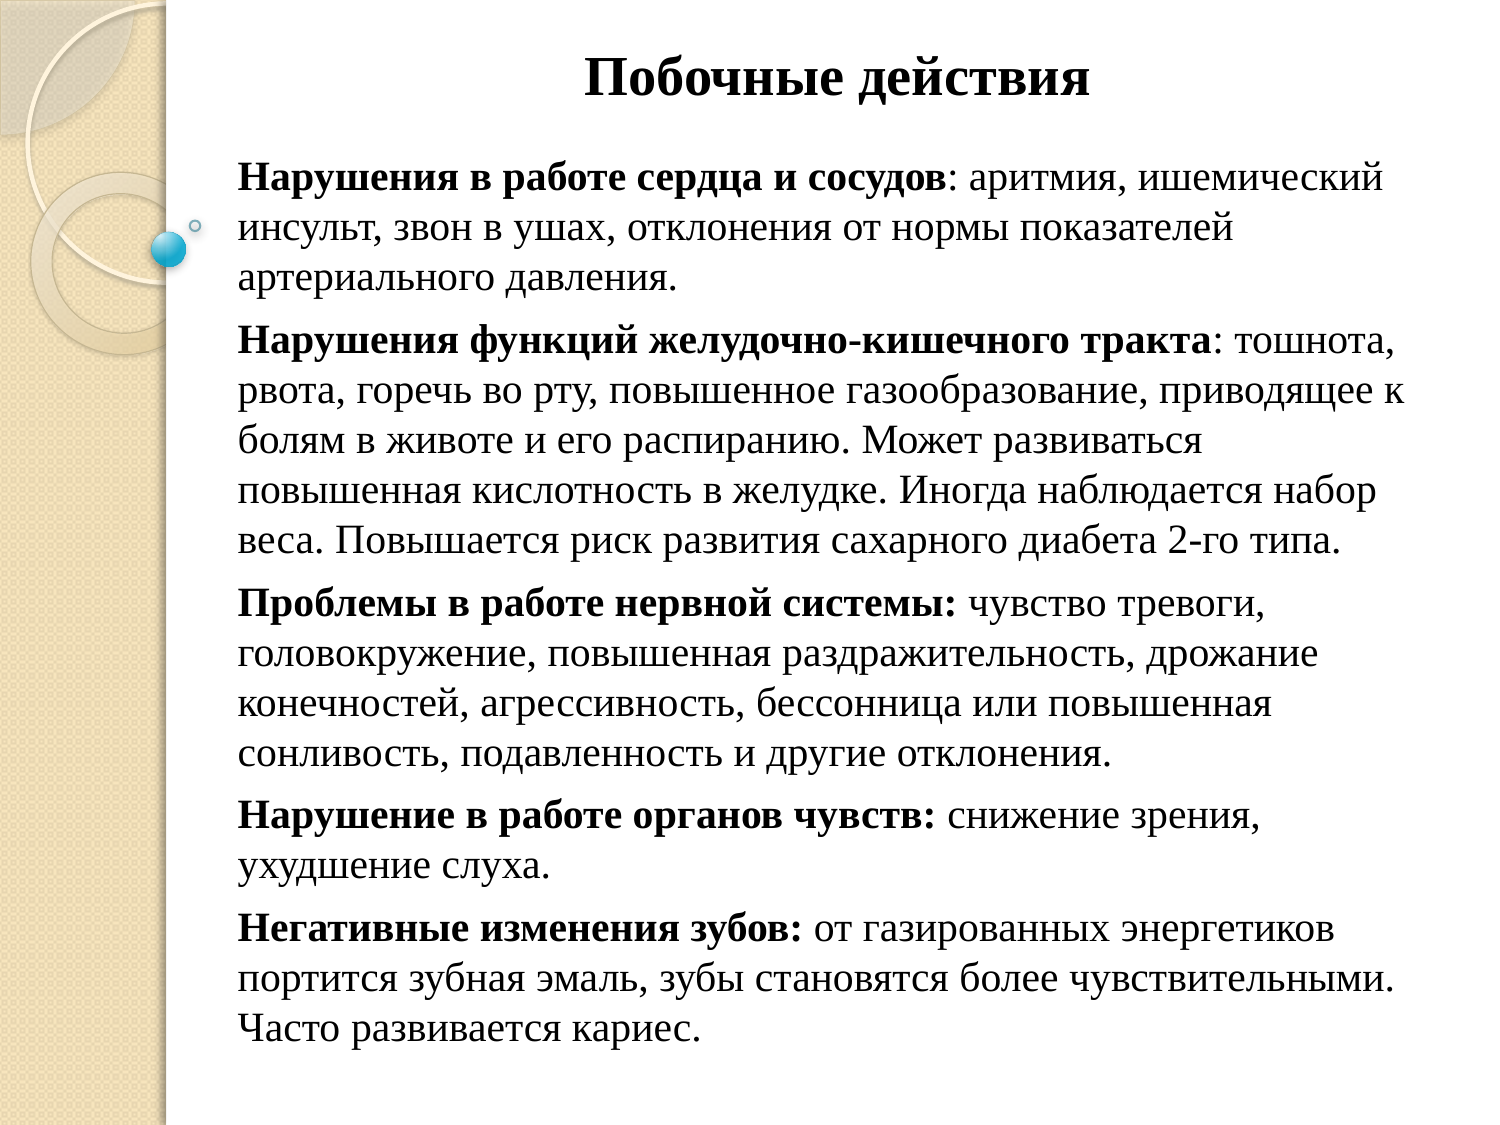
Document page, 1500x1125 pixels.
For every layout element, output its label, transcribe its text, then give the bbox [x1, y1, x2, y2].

subtitle Нарушения в работе сердца и сосудов: аритмия, ишемический инсульт, звон в ушах, отклонения от нормы показателей артериального давления. Нарушения функций желудочно-кишечного тракта: тошнота, рвота, горечь во рту, повышенное газообразование, приводящее к болям в животе и его распиранию. Может развиваться повышенная кислотность в желудке. Иногда наблюдается набор веса. Повышается риск развития сахарного диабета 2-го типа. Проблемы в работе нервной системы: чувство тревоги, головокружение, повышенная раздражительность, дрожание конечностей, агрессивность, бессонница или повышенная сонливость, подавленность и другие отклонения. Нарушение в работе органов чувств: снижение зрения, ухудшение слуха. Негативные изменения зубов: от газированных энергетиков портится зубная эмаль, зубы становятся более чувствительными. Часто развивается кариес. [218, 149, 1434, 509]
title Побочные действия [230, 30, 1446, 114]
